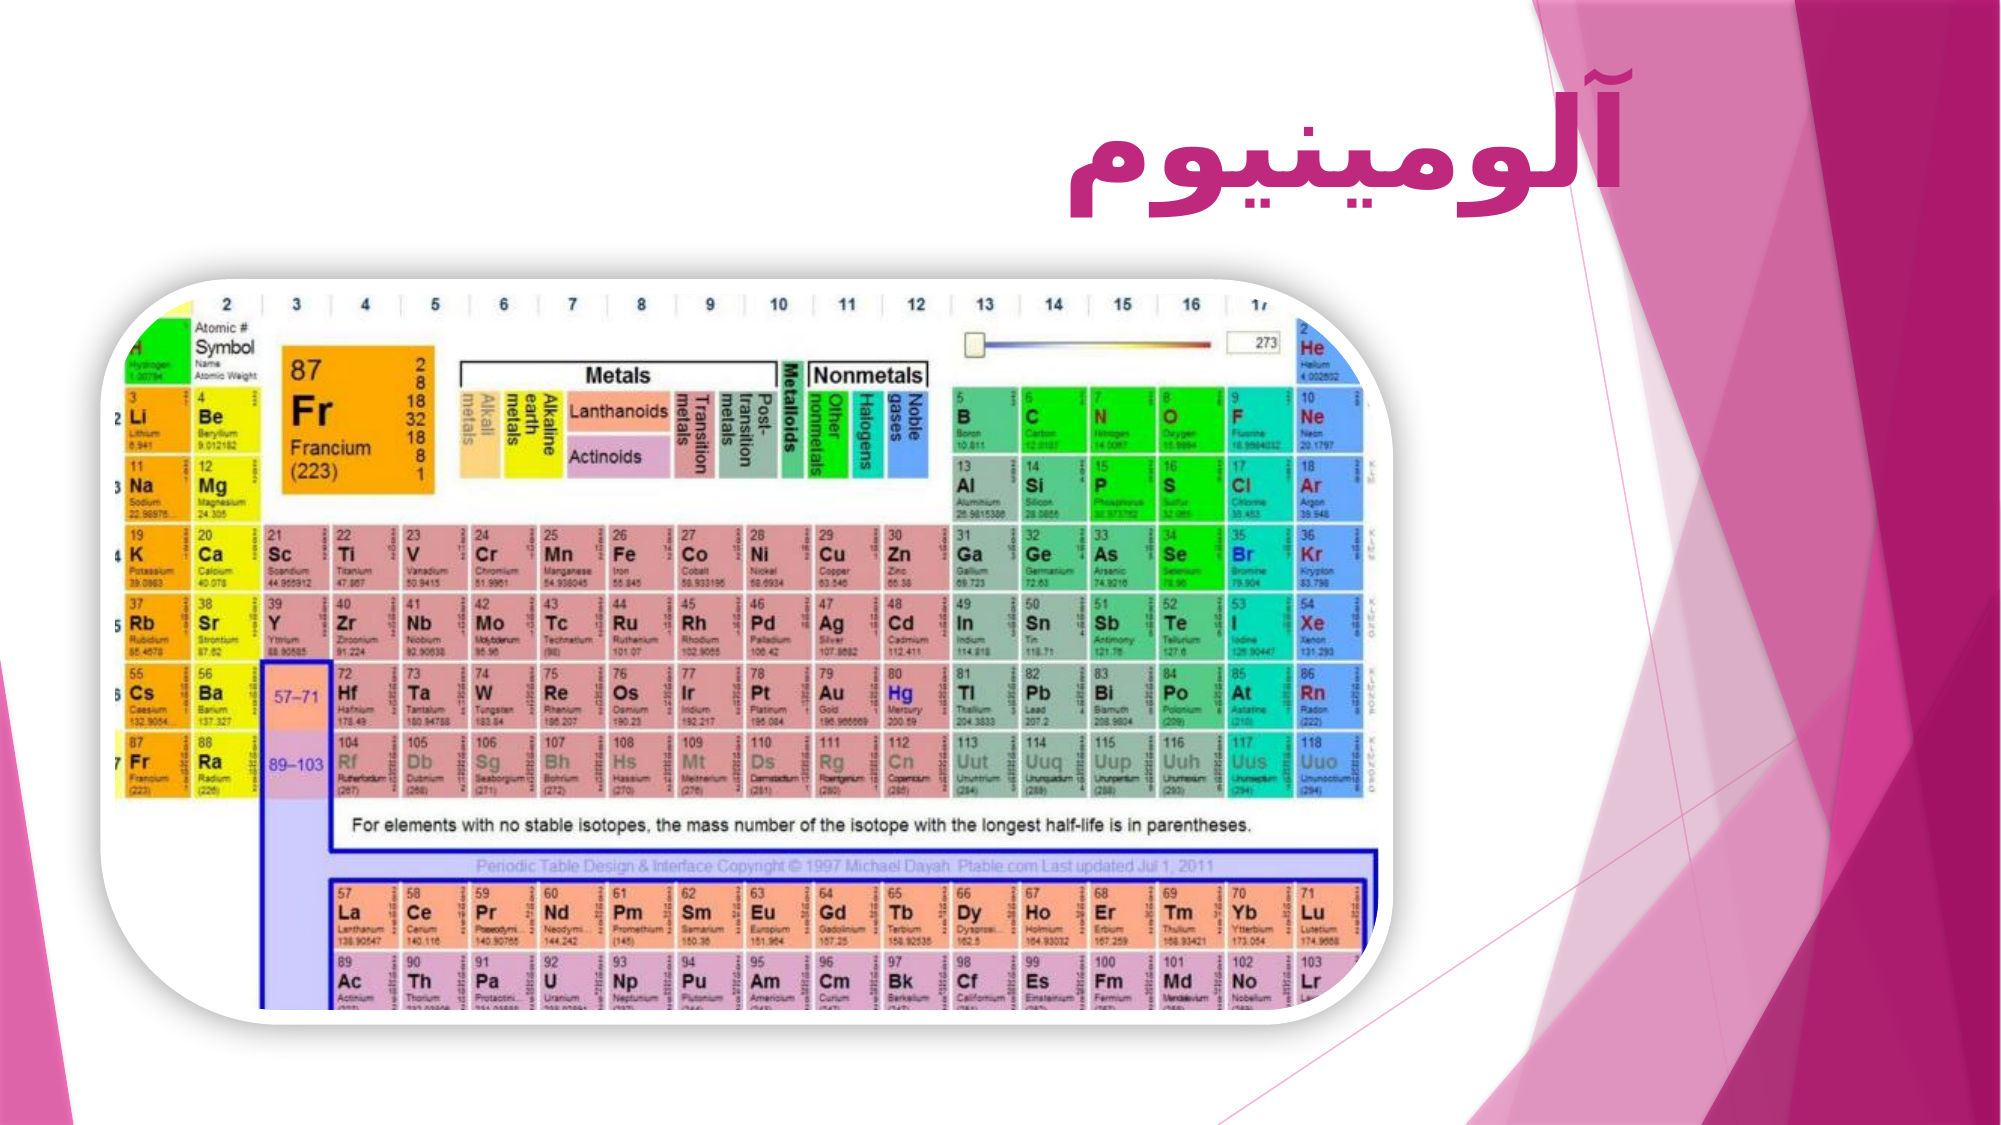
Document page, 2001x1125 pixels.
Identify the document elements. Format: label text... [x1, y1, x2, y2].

text_box آلومینیوم [1048, 55, 1646, 220]
picture [107, 286, 1387, 1018]
